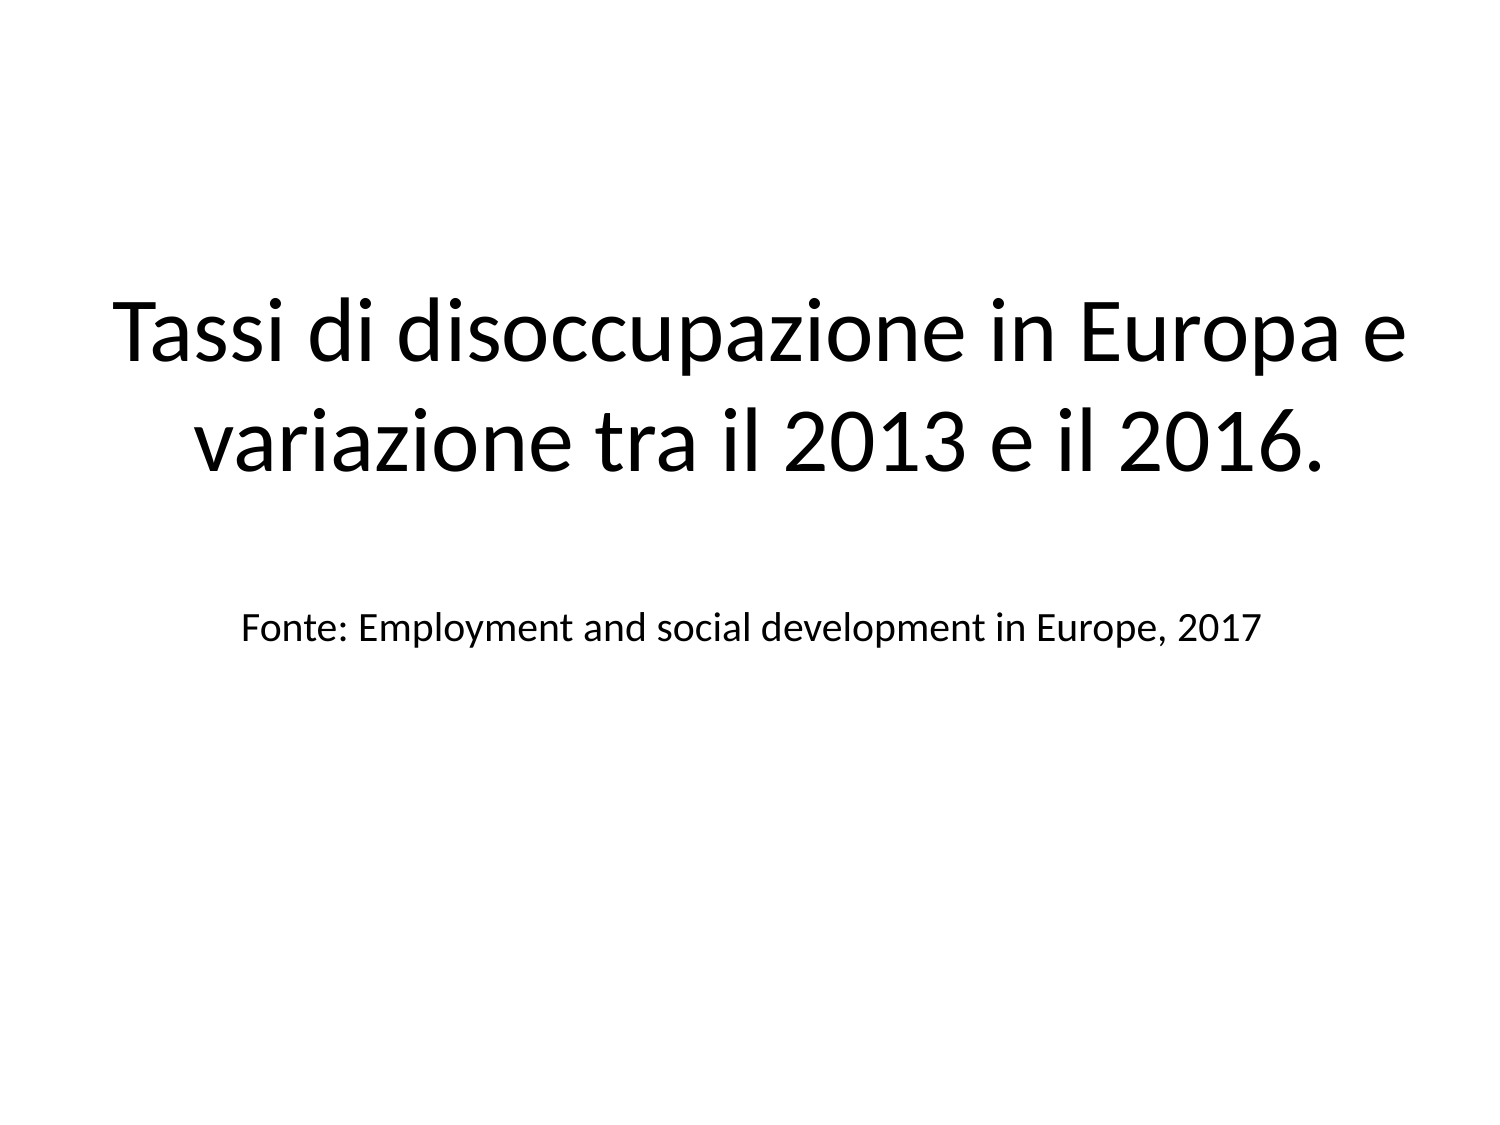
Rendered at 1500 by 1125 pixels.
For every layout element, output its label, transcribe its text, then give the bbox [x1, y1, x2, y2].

title Tassi di disoccupazione in Europa e variazione tra il 2013 e il 2016. Fonte: Employment and social development in Europe, 2017 [75, 148, 1448, 771]
